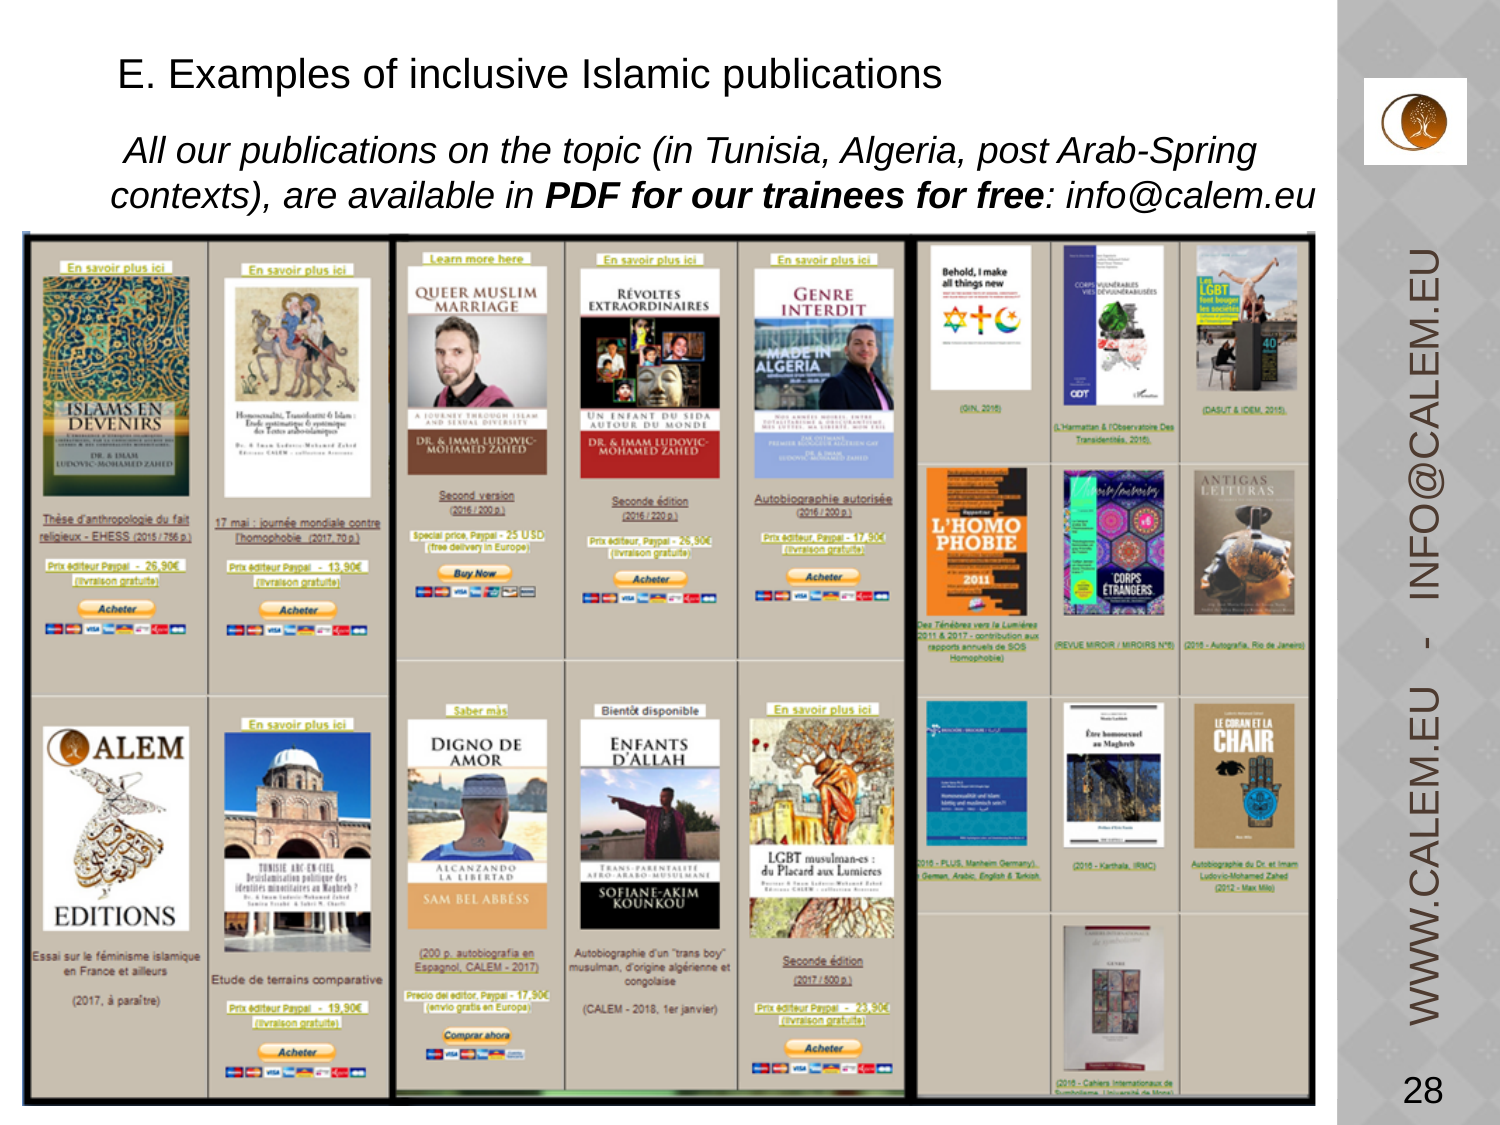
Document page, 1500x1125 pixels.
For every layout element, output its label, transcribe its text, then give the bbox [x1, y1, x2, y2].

text_box All our publications on the topic (in Tunisia, Algeria, post Arab-Spring contexts), are available in PDF for our trainees for free: info@calem.eu [29, 78, 1353, 1031]
footer WWW.CALEM.EU - INFO@CALEM.EU [1375, 231, 1448, 1048]
picture [22, 231, 1318, 1107]
picture [1363, 77, 1467, 166]
text_box 28 [1387, 1058, 1473, 1125]
title E. Examples of inclusive Islamic publications [64, 0, 1330, 97]
